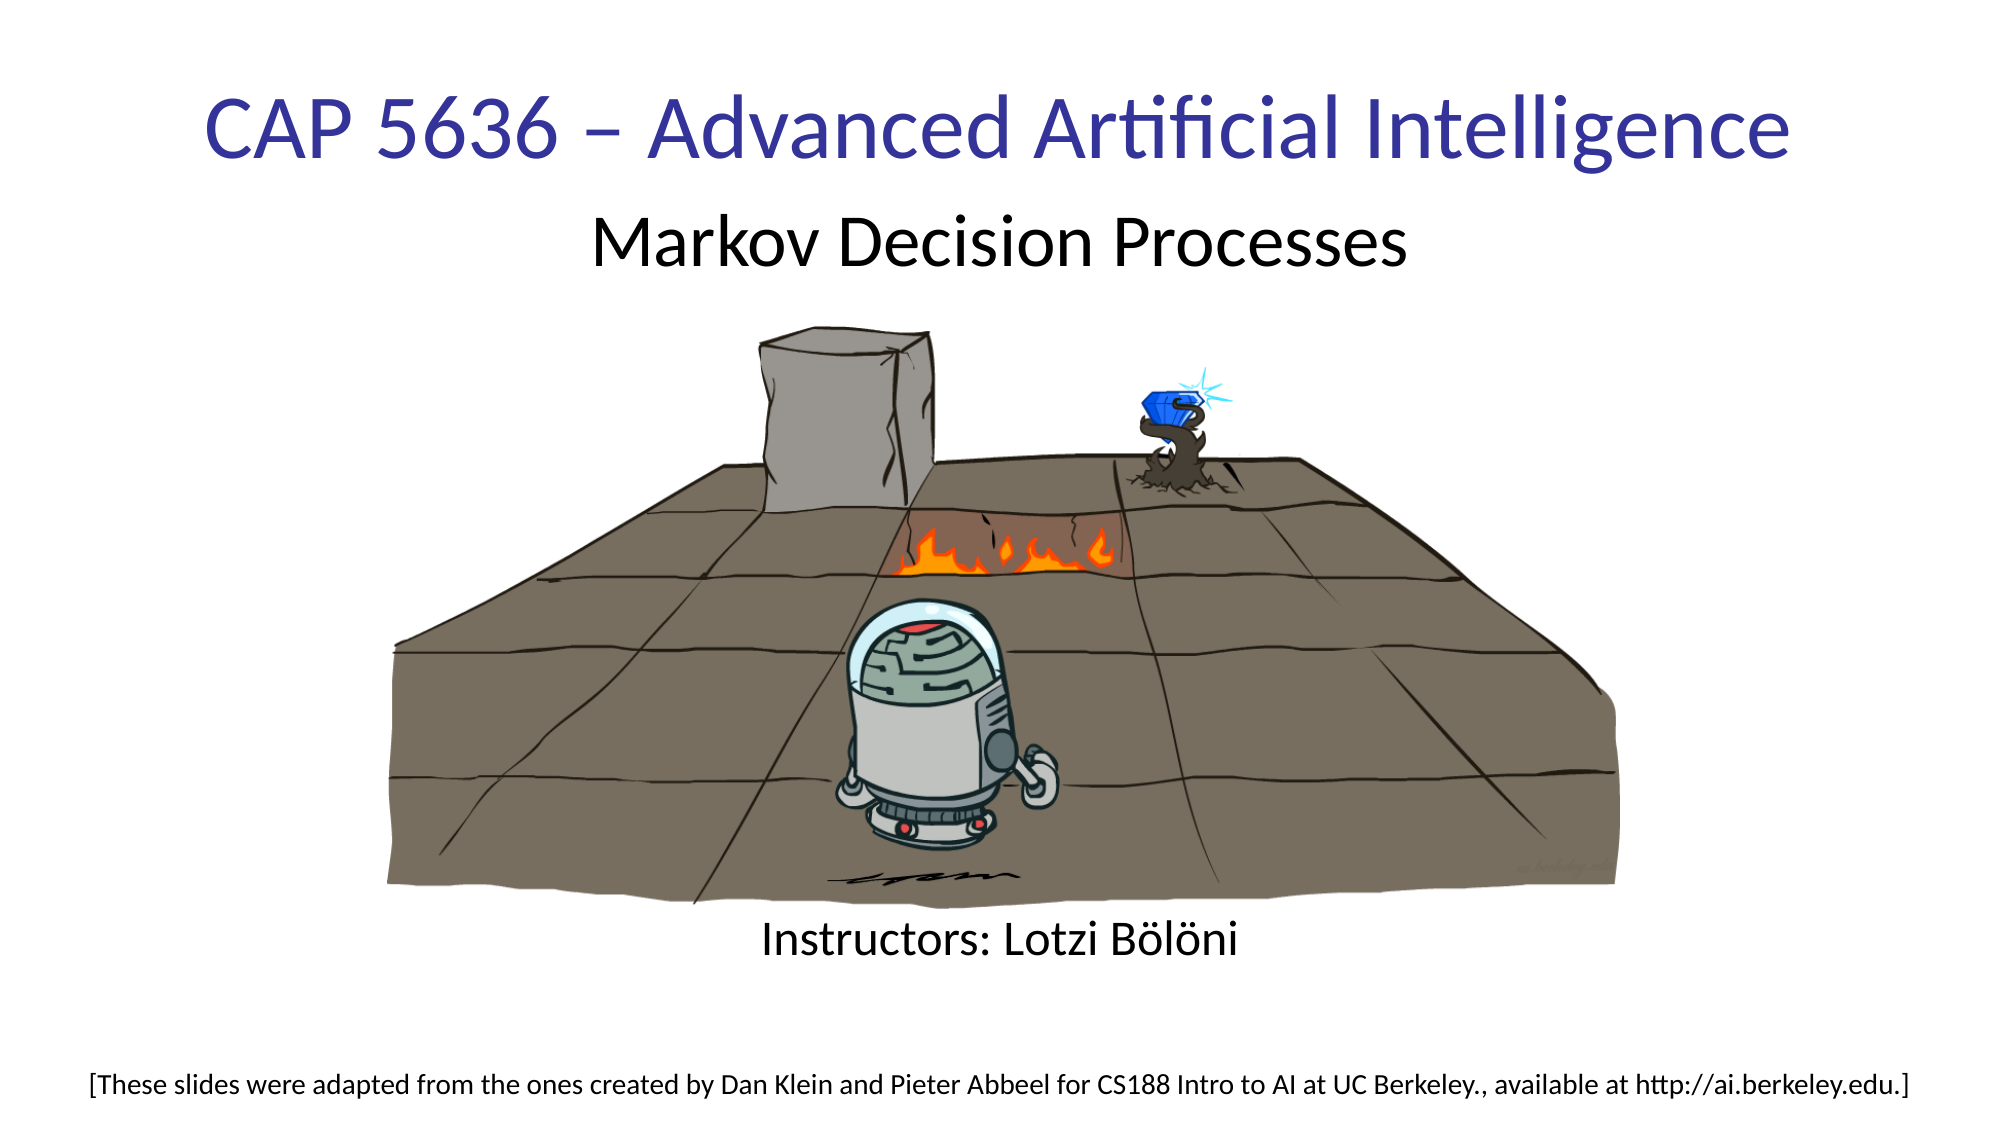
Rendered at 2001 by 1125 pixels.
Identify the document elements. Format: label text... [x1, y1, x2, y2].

title CAP 5636 – Advanced Artificial Intelligence [0, 45, 2000, 184]
subtitle Markov Decision Processes [0, 184, 2000, 435]
picture [387, 253, 1620, 913]
text_box Instructors: Lotzi Bölöni [These slides were adapted from the ones created by Dan Klein and Pieter Abbeel for CS188 Intro to AI at UC Berkeley., available at http://ai.berkeley.edu.] [0, 899, 2000, 1106]
